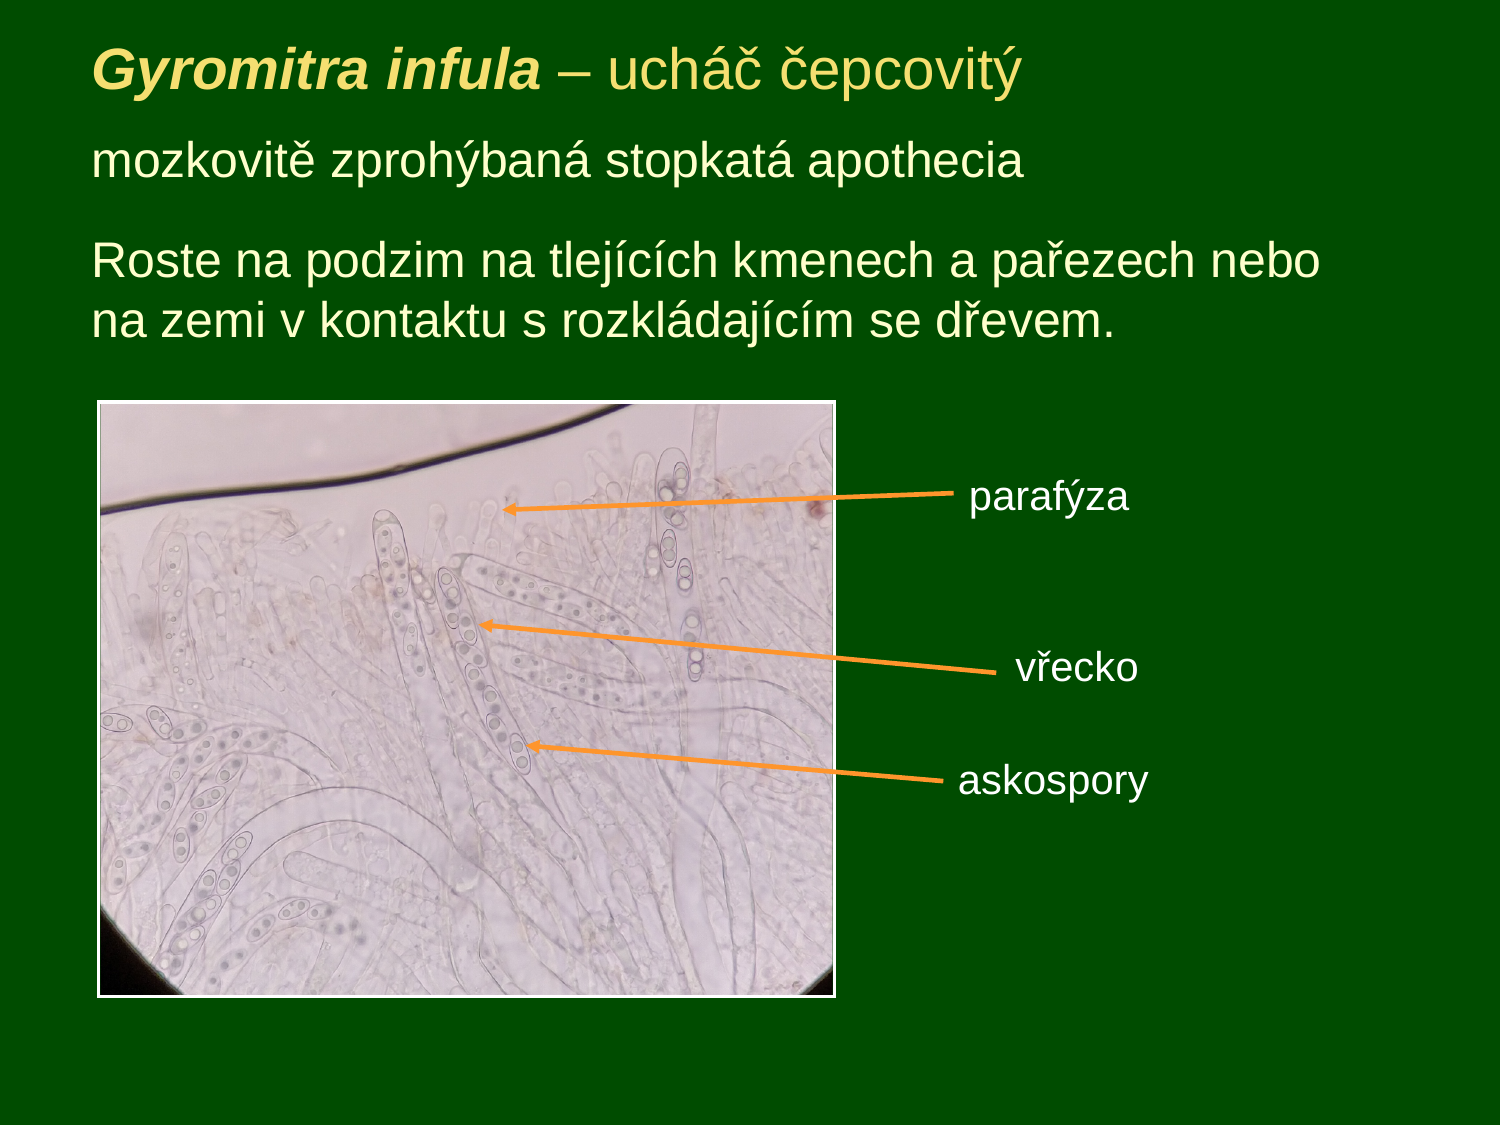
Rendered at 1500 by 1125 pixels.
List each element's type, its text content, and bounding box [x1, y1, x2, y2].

text_box [838, 771, 944, 782]
text_box vřecko [1000, 631, 1154, 697]
text_box [838, 657, 997, 674]
title Gyromitra infula – ucháč čepcovitý [76, 31, 1247, 102]
text_box askospory [943, 745, 1164, 811]
text_box [838, 492, 954, 499]
text_box parafýza [954, 461, 1145, 527]
text_box Roste na podzim na tlejících kmenech a pařezech nebo na zemi v kontaktu s rozkládajícím se dřevem. [76, 219, 1400, 355]
text_box mozkovitě zprohýbaná stopkatá apothecia [76, 120, 1447, 196]
picture [100, 403, 833, 995]
